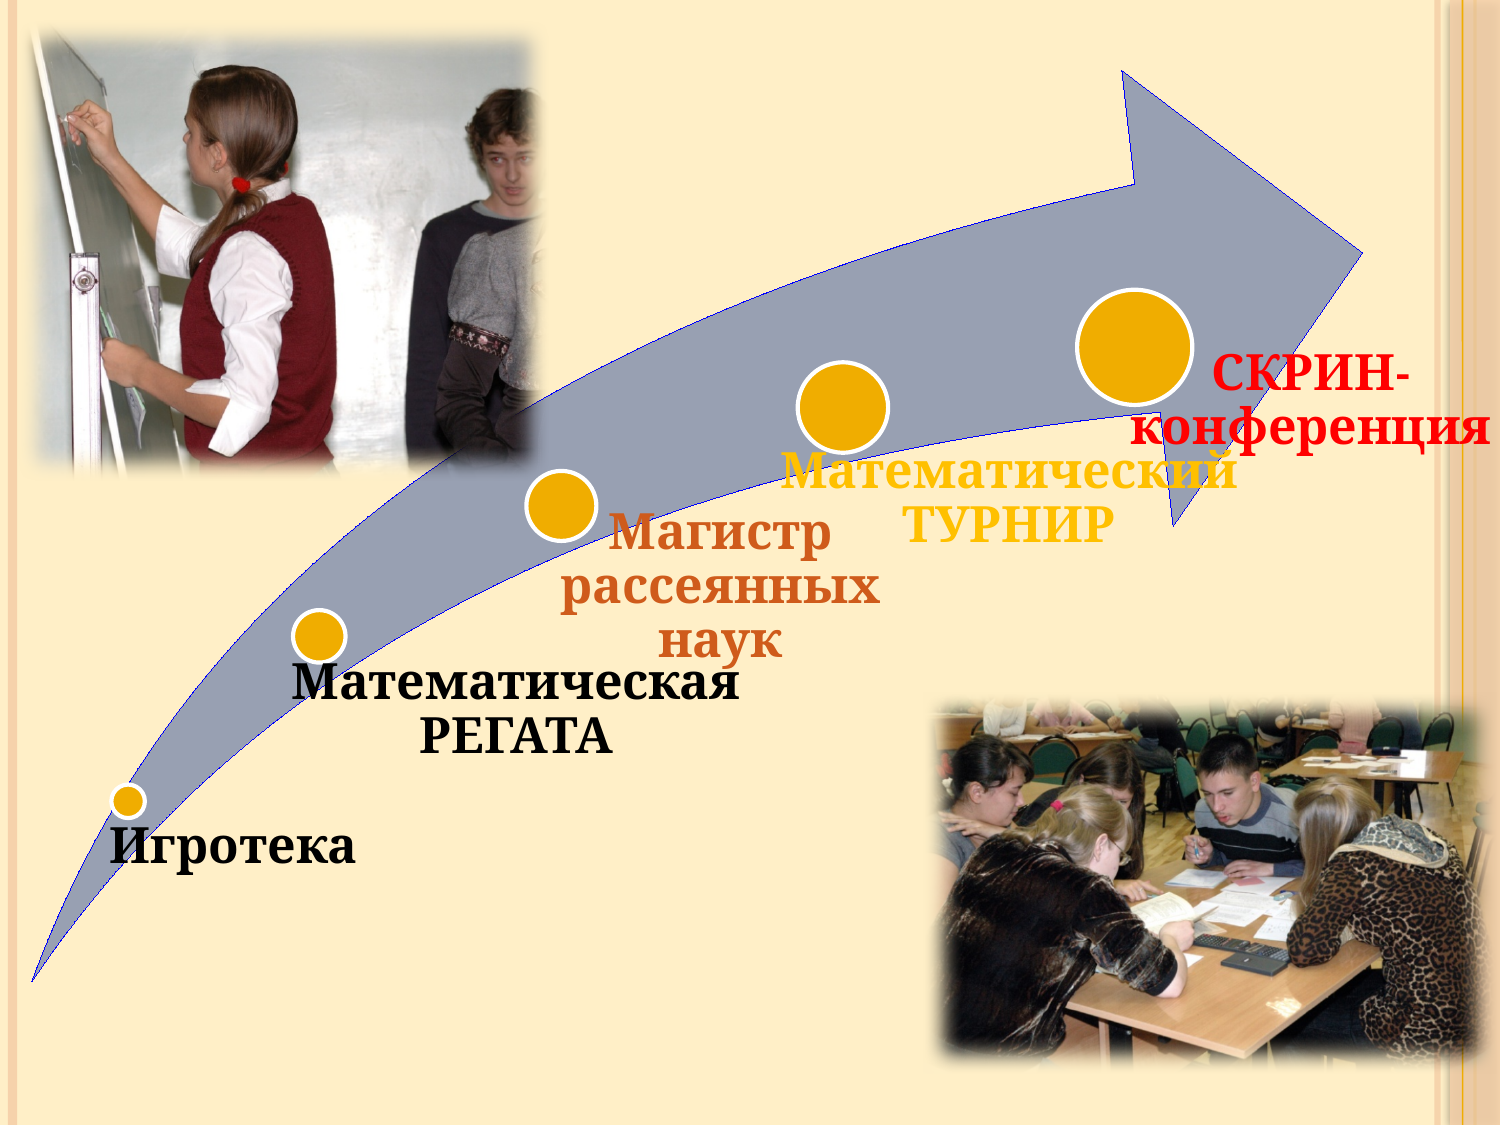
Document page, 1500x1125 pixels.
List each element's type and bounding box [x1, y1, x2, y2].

picture [17, 18, 550, 483]
picture [923, 691, 1498, 1074]
text_box [40, 0, 1500, 1125]
